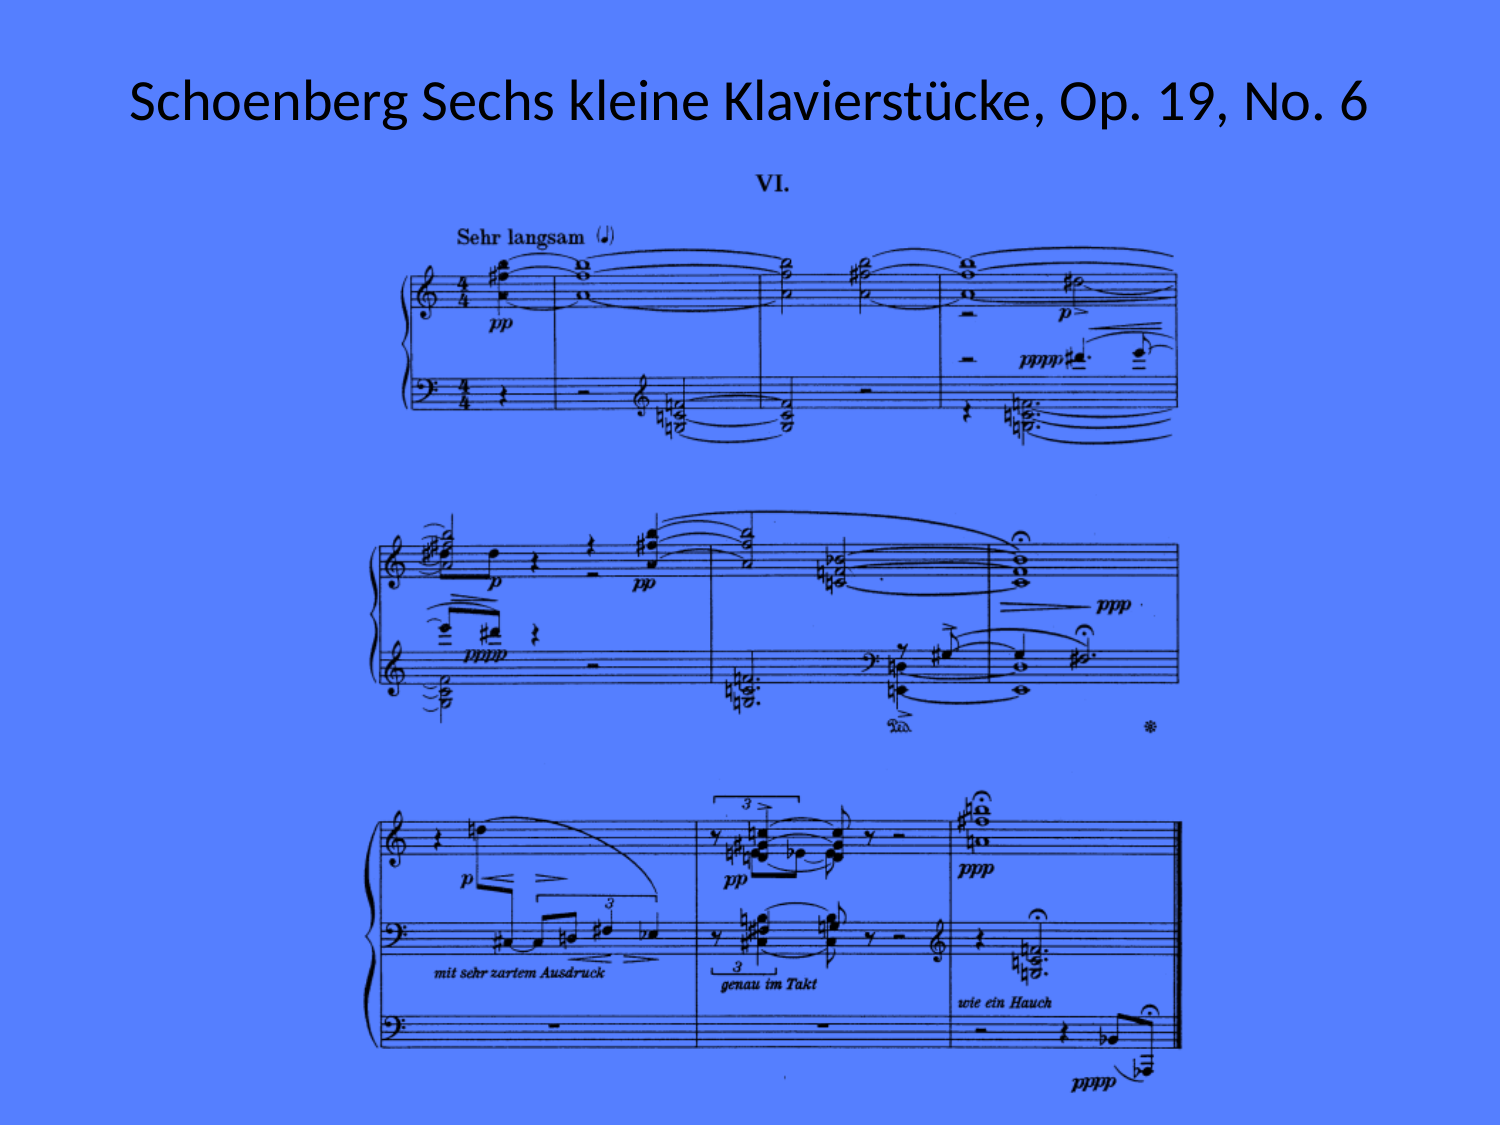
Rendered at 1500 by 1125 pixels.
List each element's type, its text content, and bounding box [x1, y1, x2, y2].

title Schoenberg Sechs kleine Klavierstücke, Op. 19, No. 6 [75, 45, 1425, 150]
picture [337, 149, 1208, 1125]
